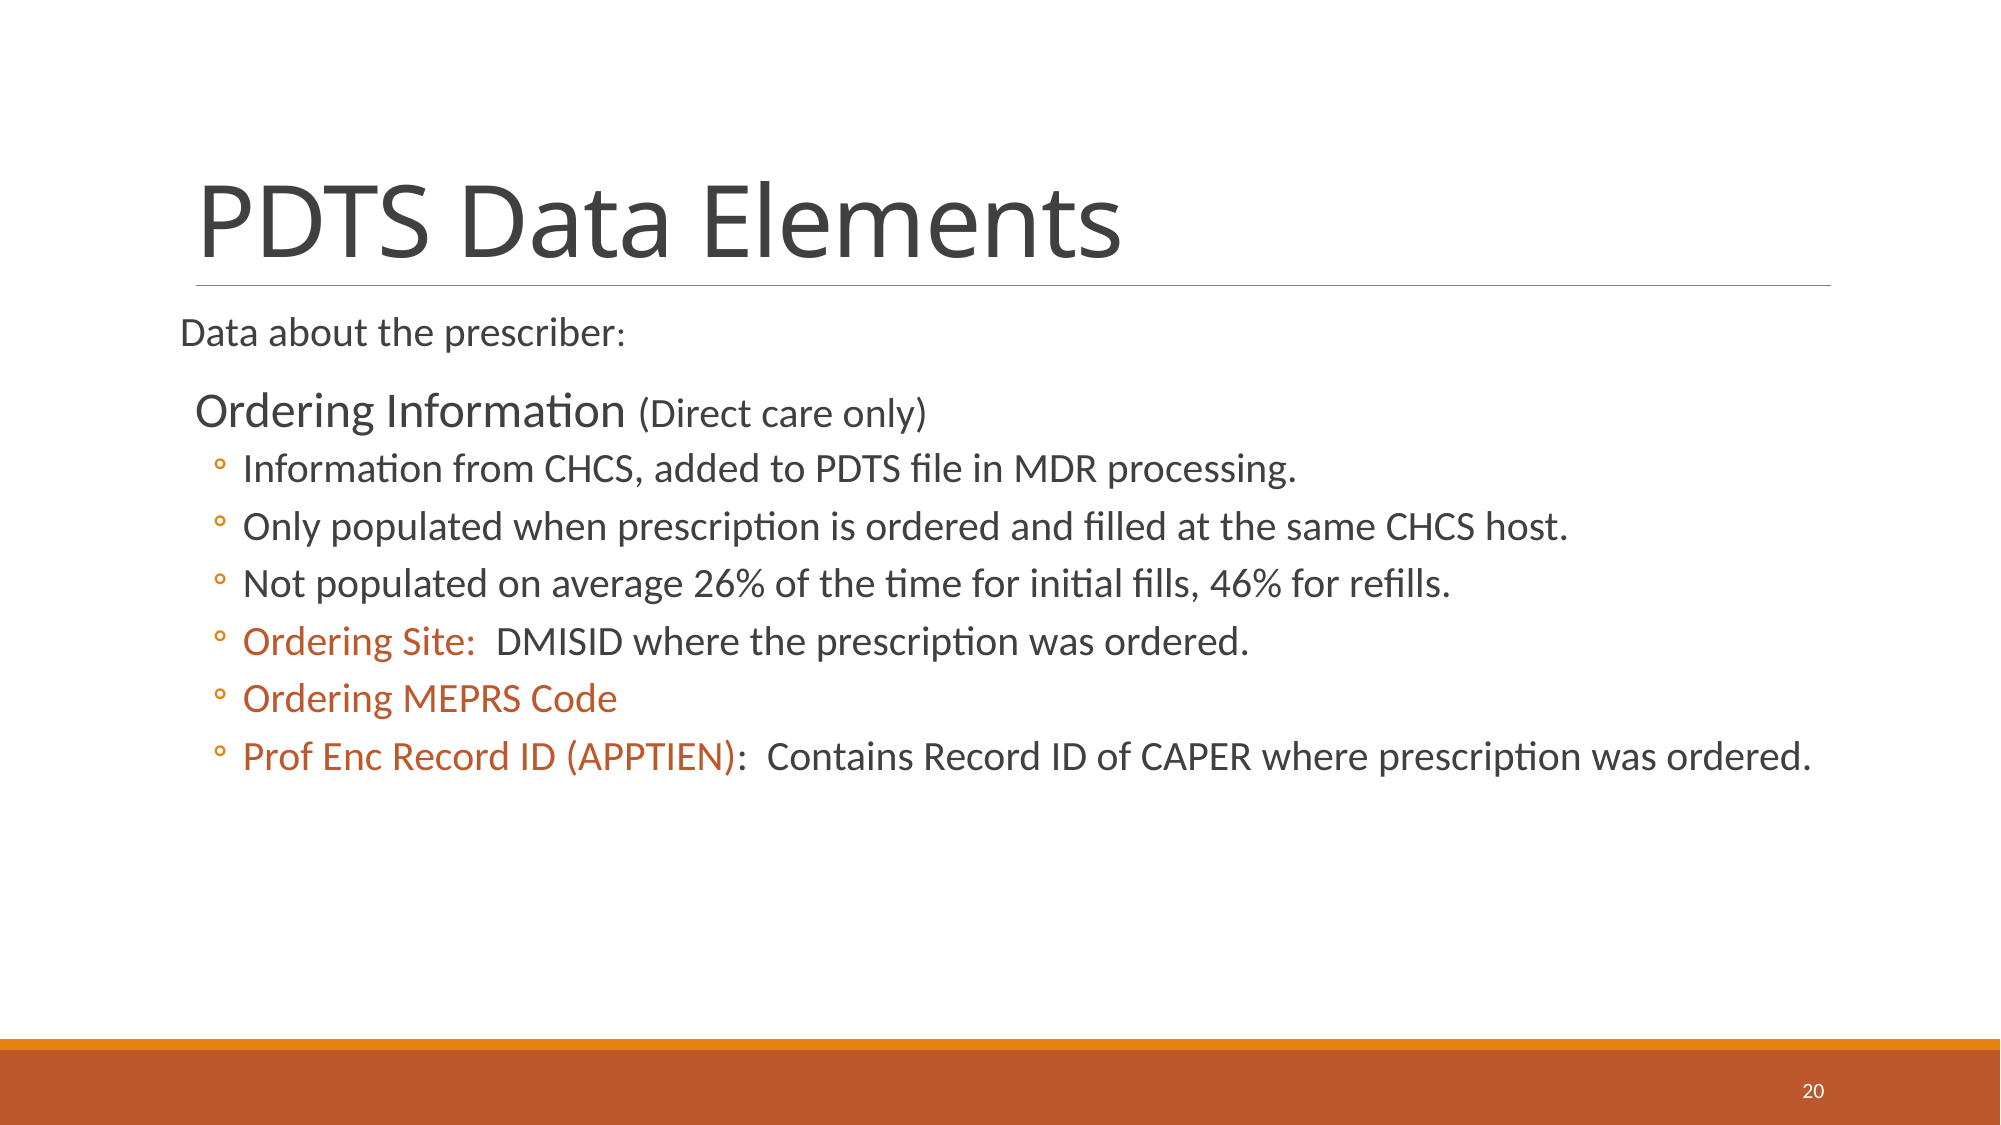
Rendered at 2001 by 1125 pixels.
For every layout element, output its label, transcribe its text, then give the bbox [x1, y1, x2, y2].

title PDTS Data Elements [180, 47, 1830, 285]
list Data about the prescriber: Ordering Information (Direct care only) Information from CHCS, added to PDTS file in MDR processing. Only populated when prescription is ordered and filled at the same CHCS host. Not populated on average 26% of the time for initial fills, 46% for refills. Ordering Site: DMISID where the prescription was ordered. Ordering MEPRS Code Prof Enc Record ID (APPTIEN): Contains Record ID of CAPER where prescription was ordered. [180, 302, 1830, 963]
slide_number 20 [1624, 1059, 1840, 1120]
